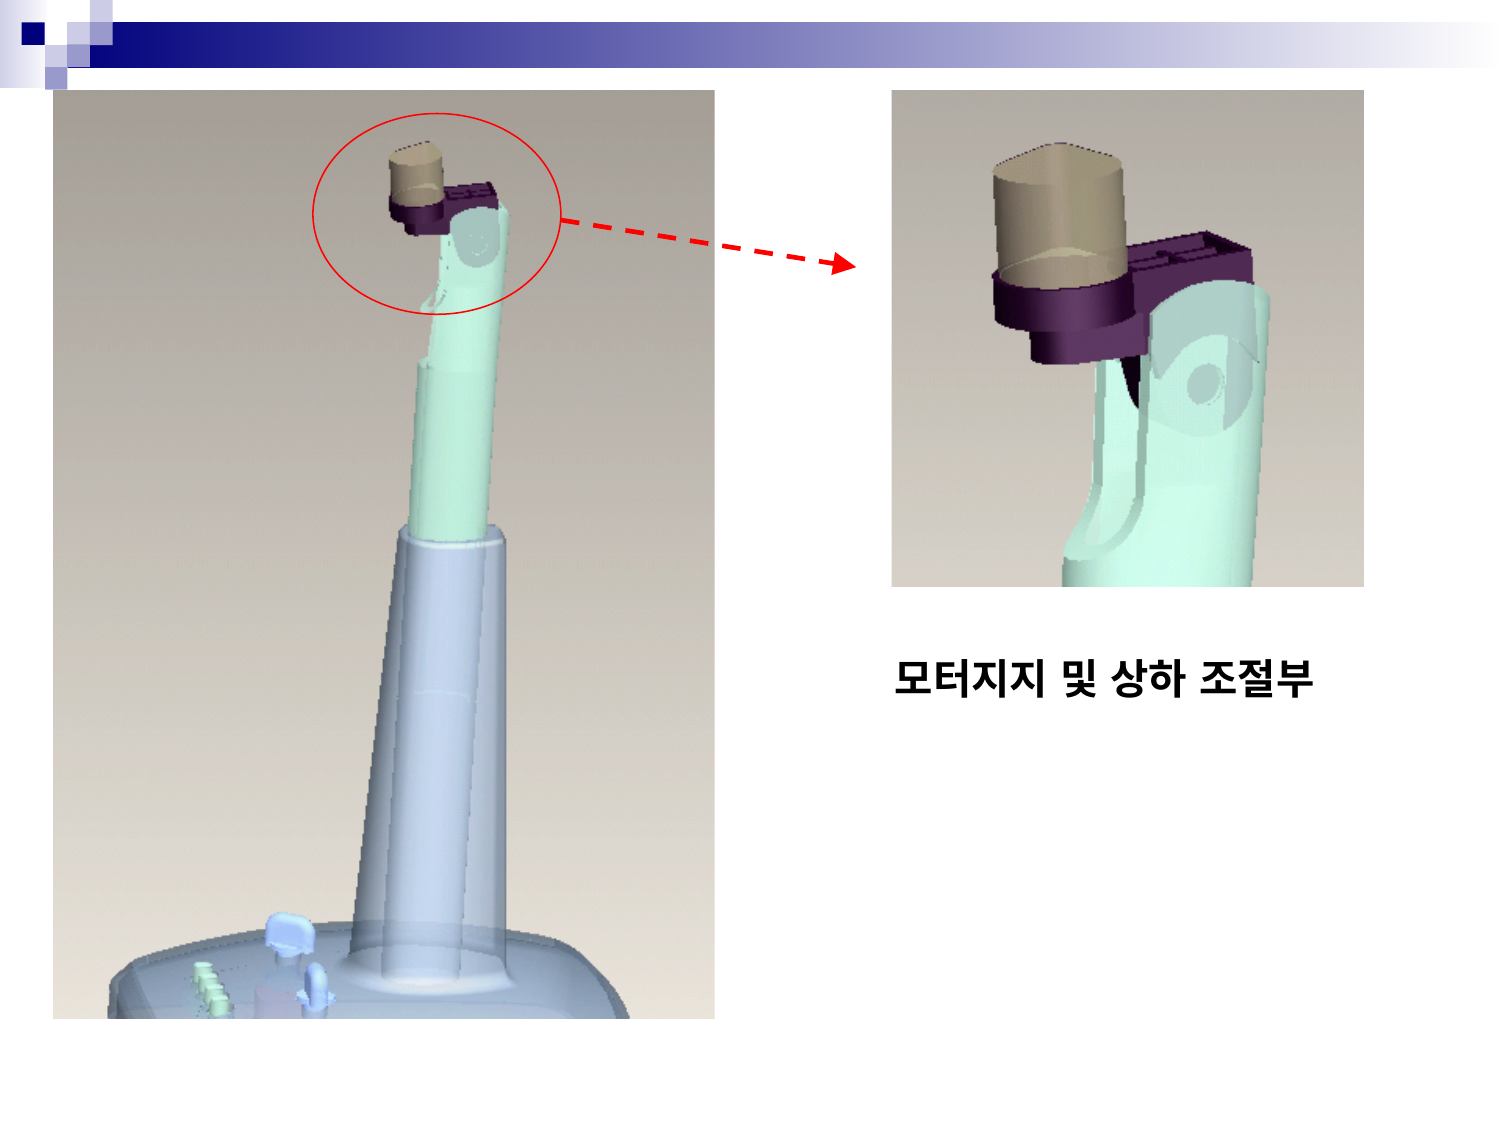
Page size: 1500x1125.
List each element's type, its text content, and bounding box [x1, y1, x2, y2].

picture [52, 89, 715, 1019]
text_box 모터지지 및 상하 조절부 [879, 645, 1376, 711]
picture [891, 89, 1365, 587]
text_box [834, 253, 857, 275]
